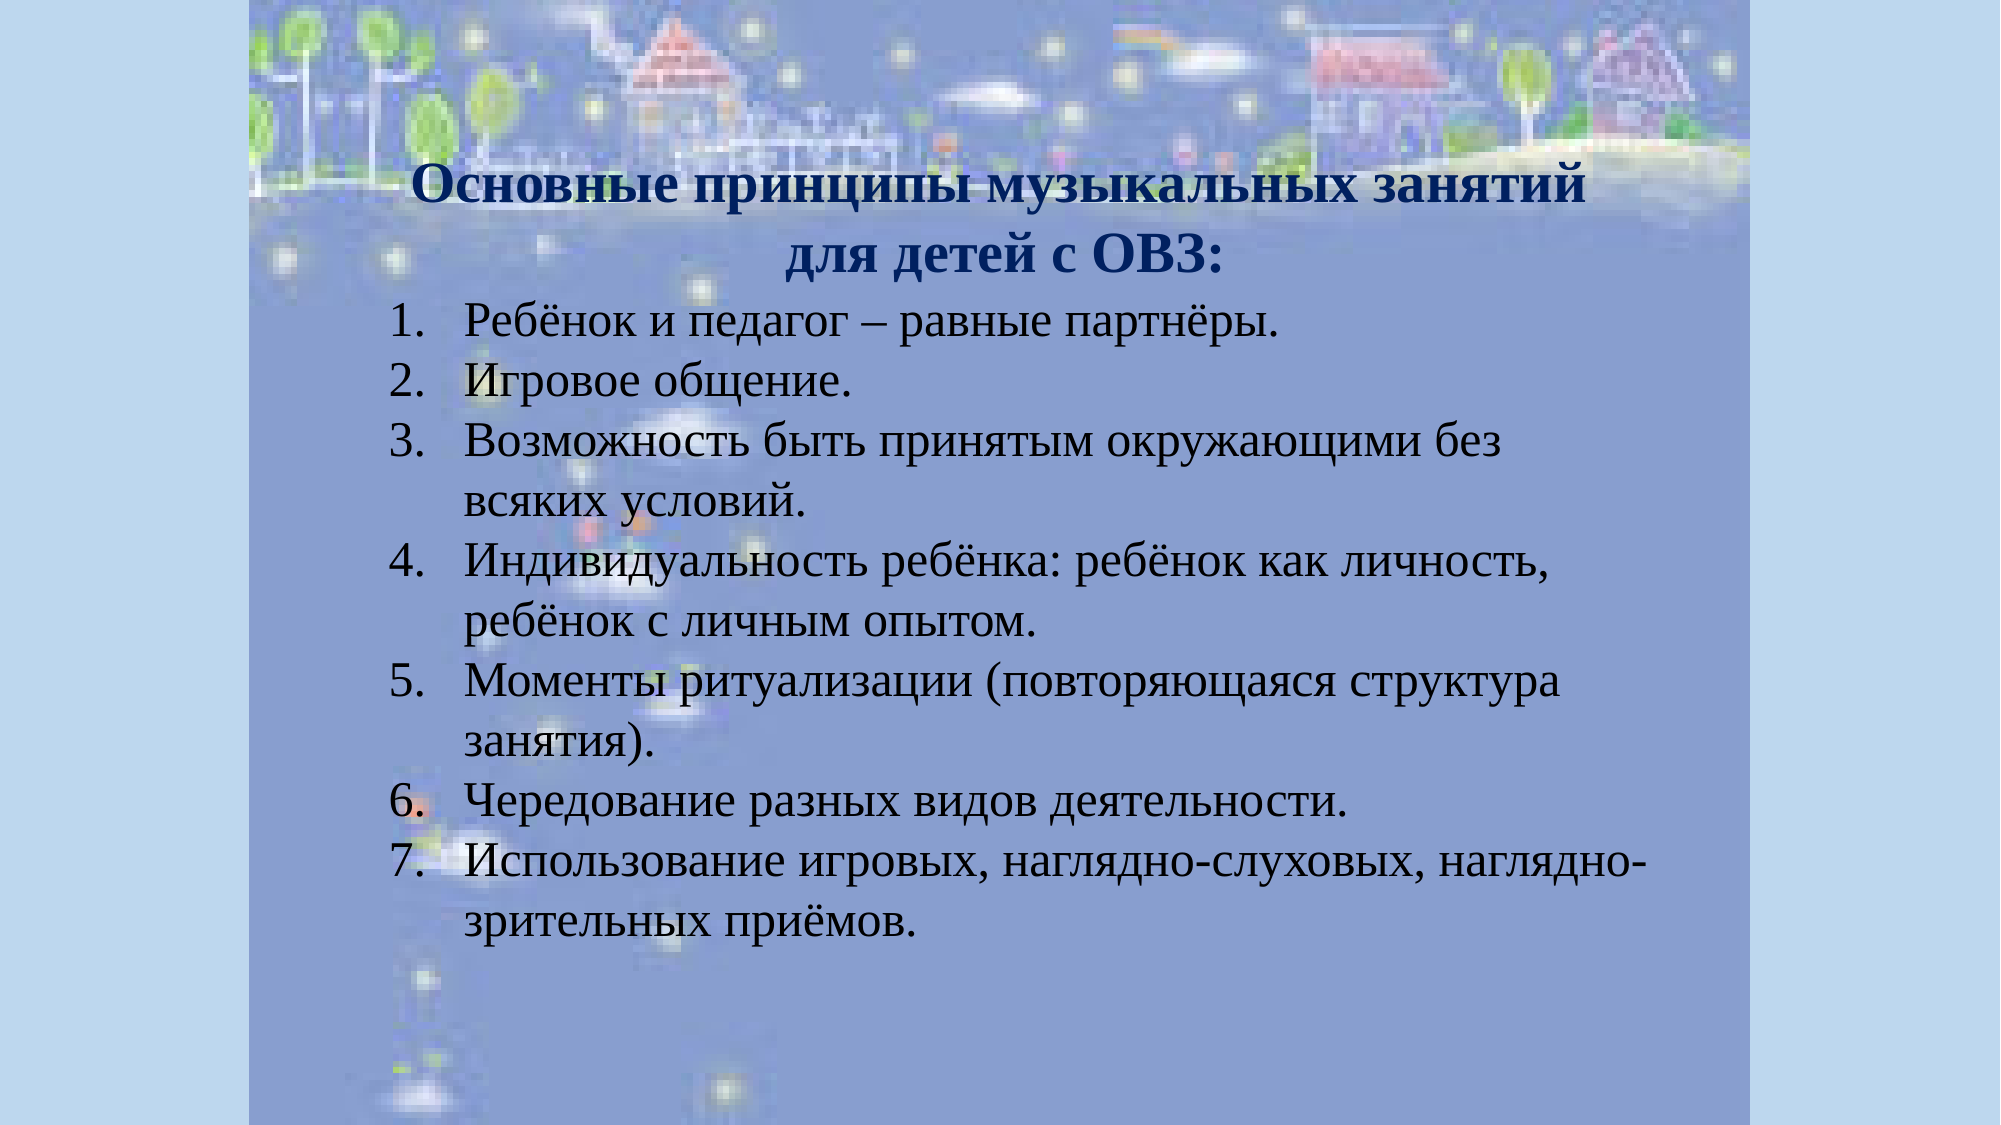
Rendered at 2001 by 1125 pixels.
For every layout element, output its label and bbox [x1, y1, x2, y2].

picture [249, 0, 1750, 1125]
